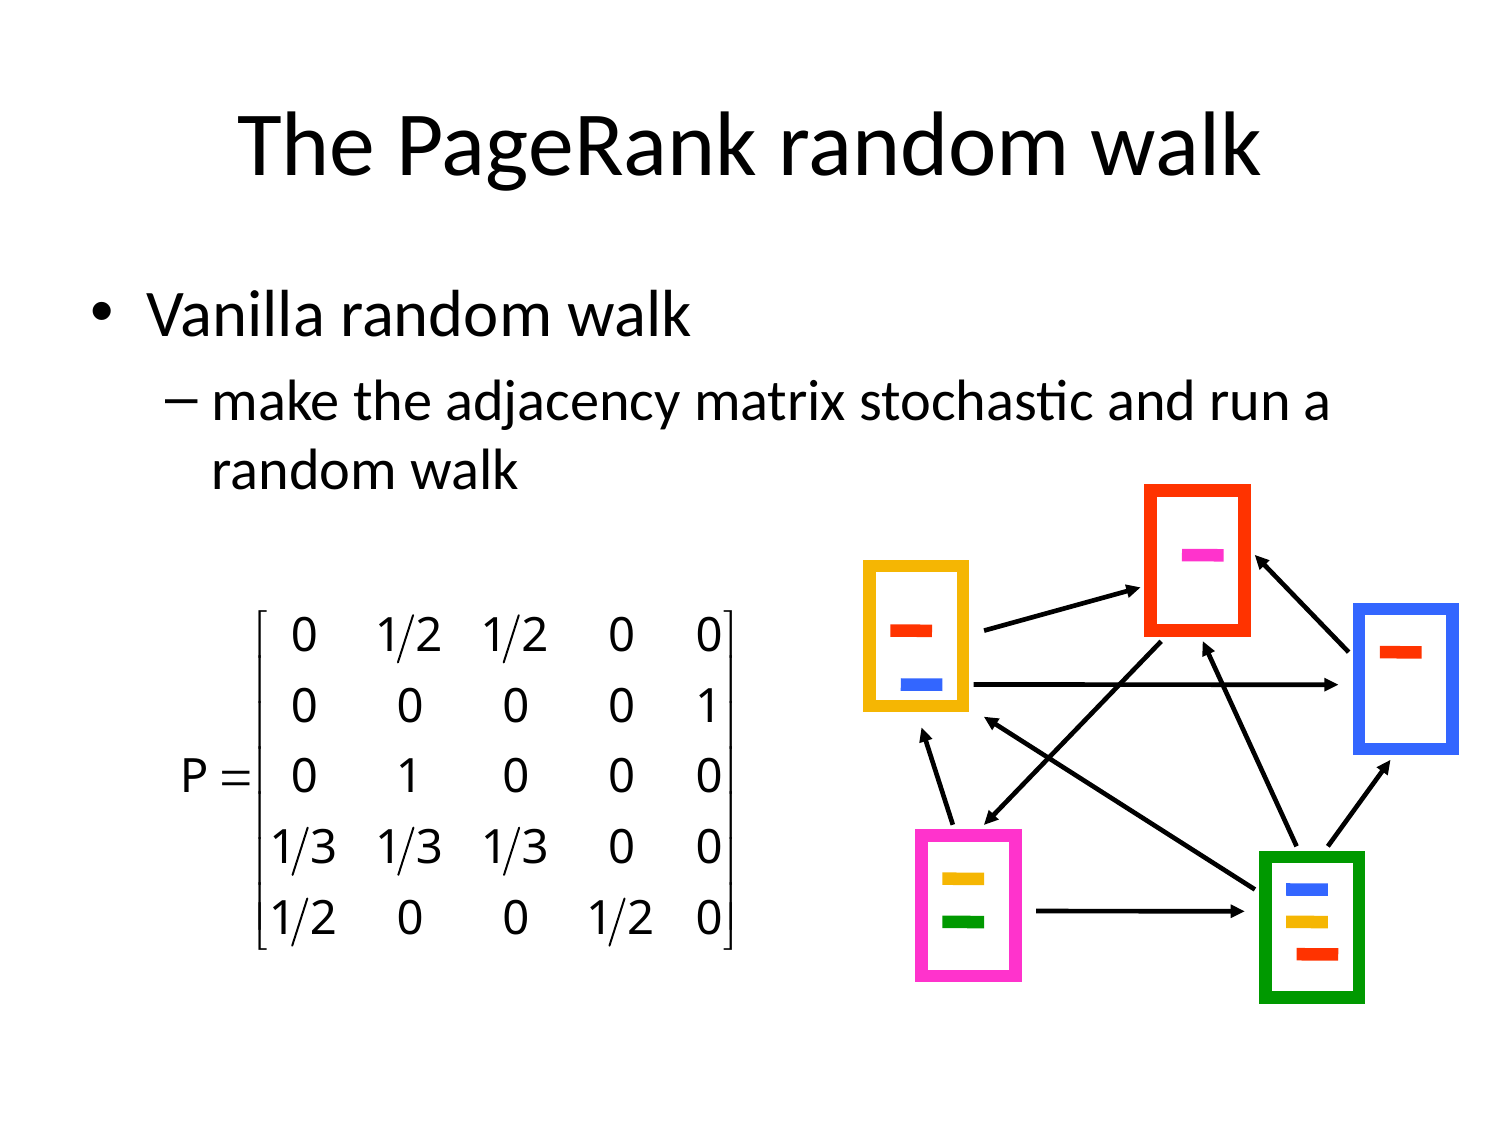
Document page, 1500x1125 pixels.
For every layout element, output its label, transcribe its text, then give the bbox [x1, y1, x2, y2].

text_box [175, 603, 751, 958]
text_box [869, 490, 1454, 998]
title The PageRank random walk [75, 45, 1425, 233]
list Vanilla random walk make the adjacency matrix stochastic and run a random walk [75, 262, 1425, 1005]
